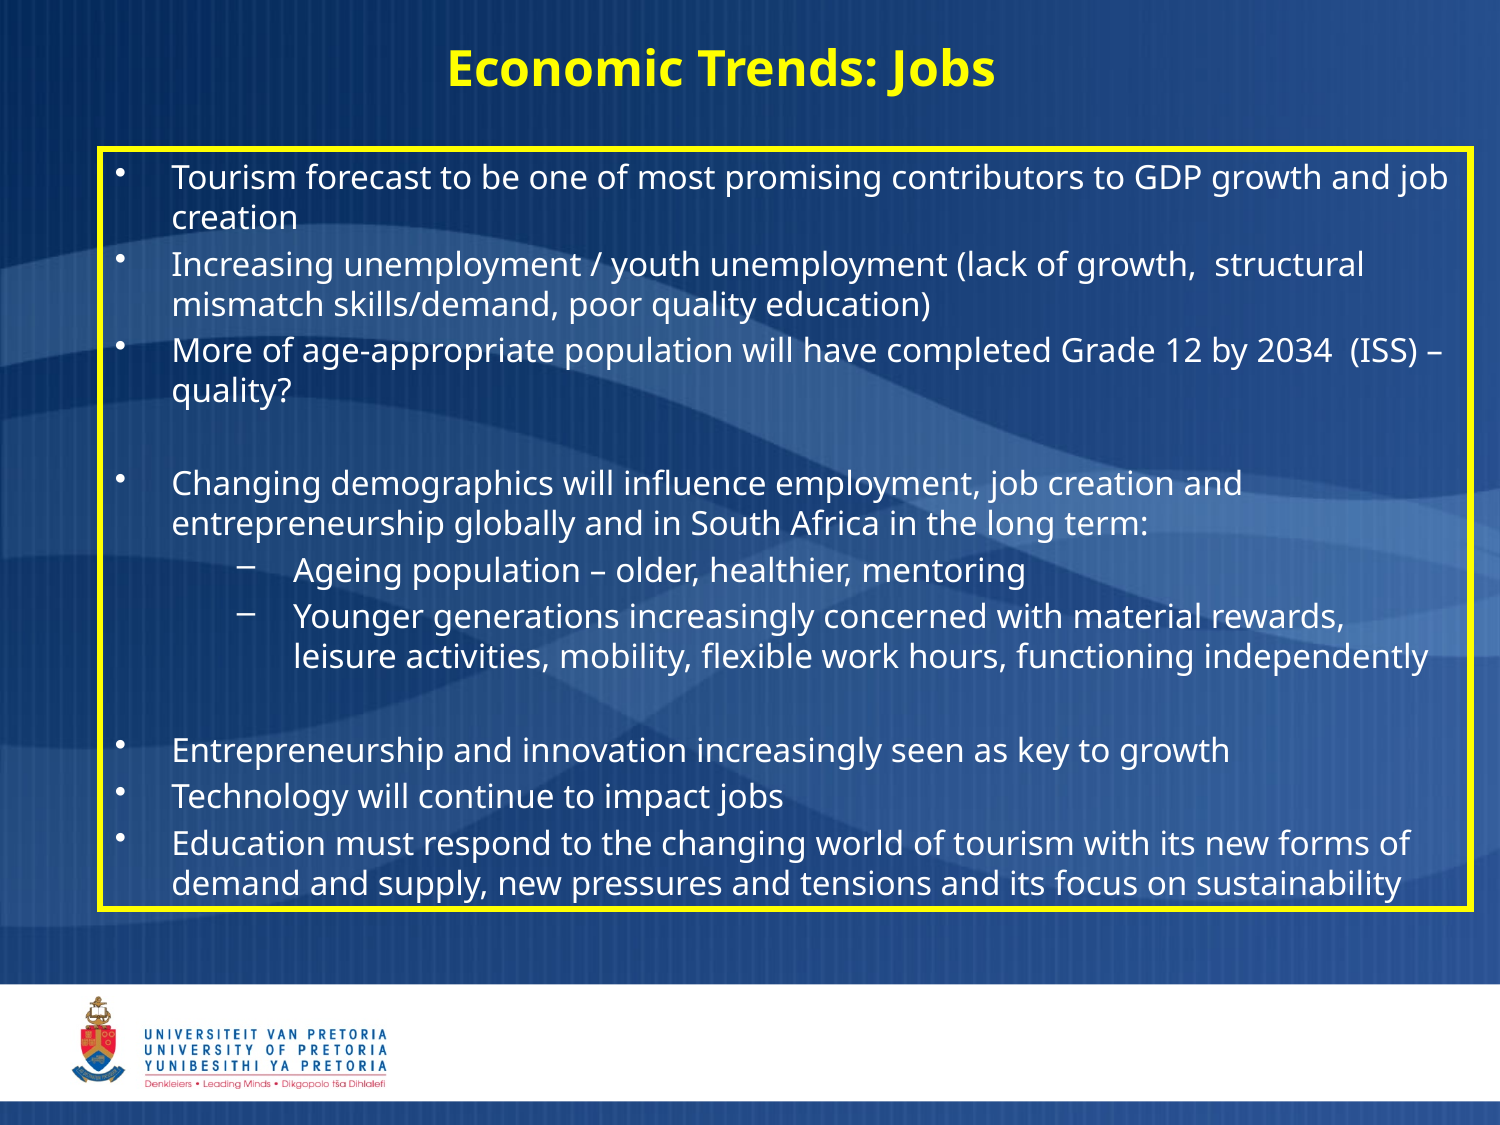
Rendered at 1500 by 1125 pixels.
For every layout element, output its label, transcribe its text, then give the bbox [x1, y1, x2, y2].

picture [0, 0, 1500, 984]
picture [0, 1102, 1500, 1125]
title Economic Trends: Jobs [171, 30, 1272, 102]
picture [70, 996, 387, 1089]
text_box Tourism forecast to be one of most promising contributors to GDP growth and job creation Increasing unemployment / youth unemployment (lack of growth, structural mismatch skills/demand, poor quality education) More of age-appropriate population will have completed Grade 12 by 2034 (ISS) – quality? Changing demographics will influence employment, job creation and entrepreneurship globally and in South Africa in the long term: Ageing population – older, healthier, mentoring Younger generations increasingly concerned with material rewards, leisure activities, mobility, flexible work hours, functioning independently Entrepreneurship and innovation increasingly seen as key to growth Technology will continue to impact jobs Education must respond to the changing world of tourism with its new forms of demand and supply, new pressures and tensions and its focus on sustainability [100, 148, 1471, 910]
